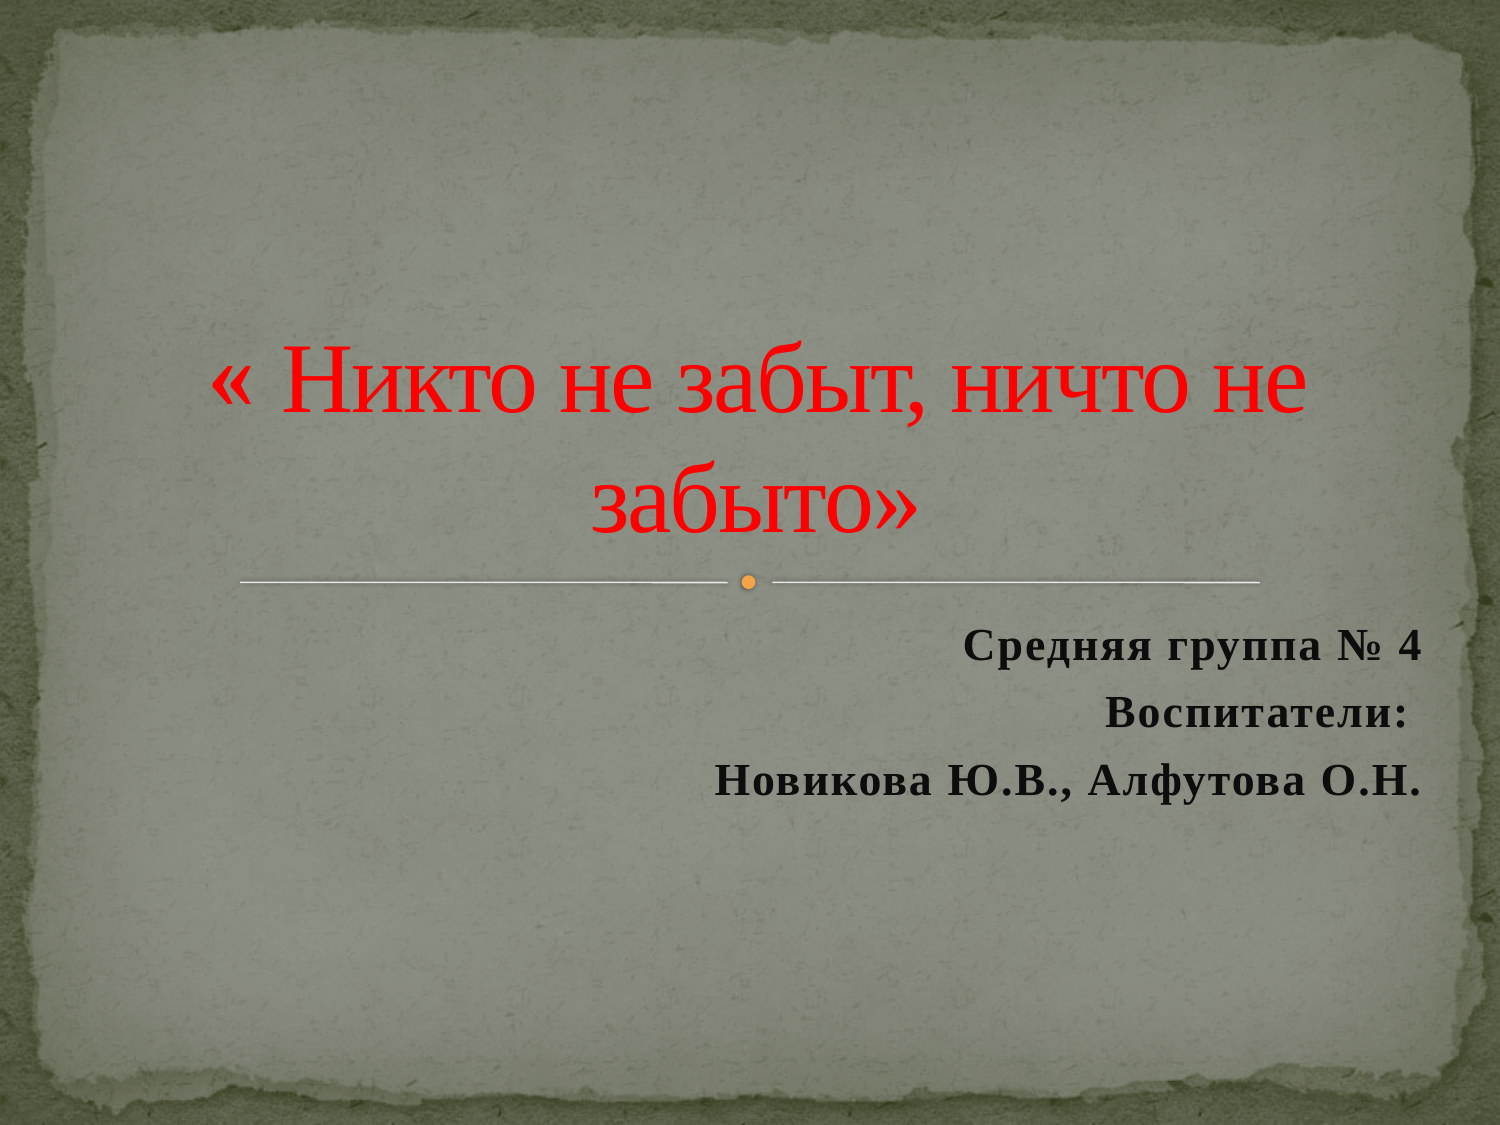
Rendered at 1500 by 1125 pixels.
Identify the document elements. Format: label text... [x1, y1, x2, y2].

subtitle Средняя группа № 4 Воспитатели: Новикова Ю.В., Алфутова О.Н. [74, 606, 1438, 870]
title « Никто не забыт, ничто не забыто» [74, 235, 1438, 561]
